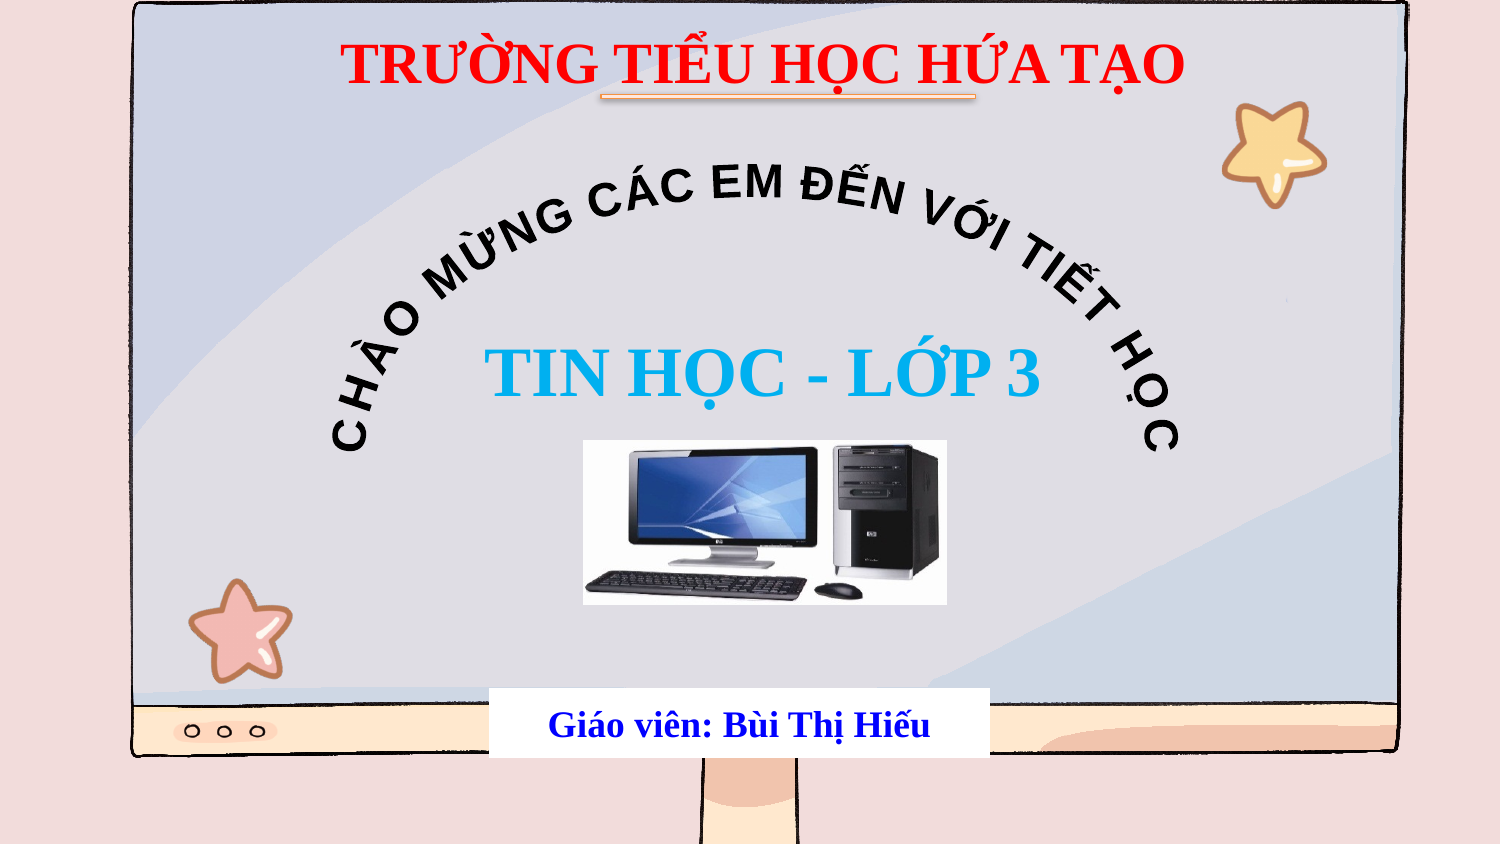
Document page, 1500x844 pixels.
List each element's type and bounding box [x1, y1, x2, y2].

picture [127, 0, 1410, 844]
